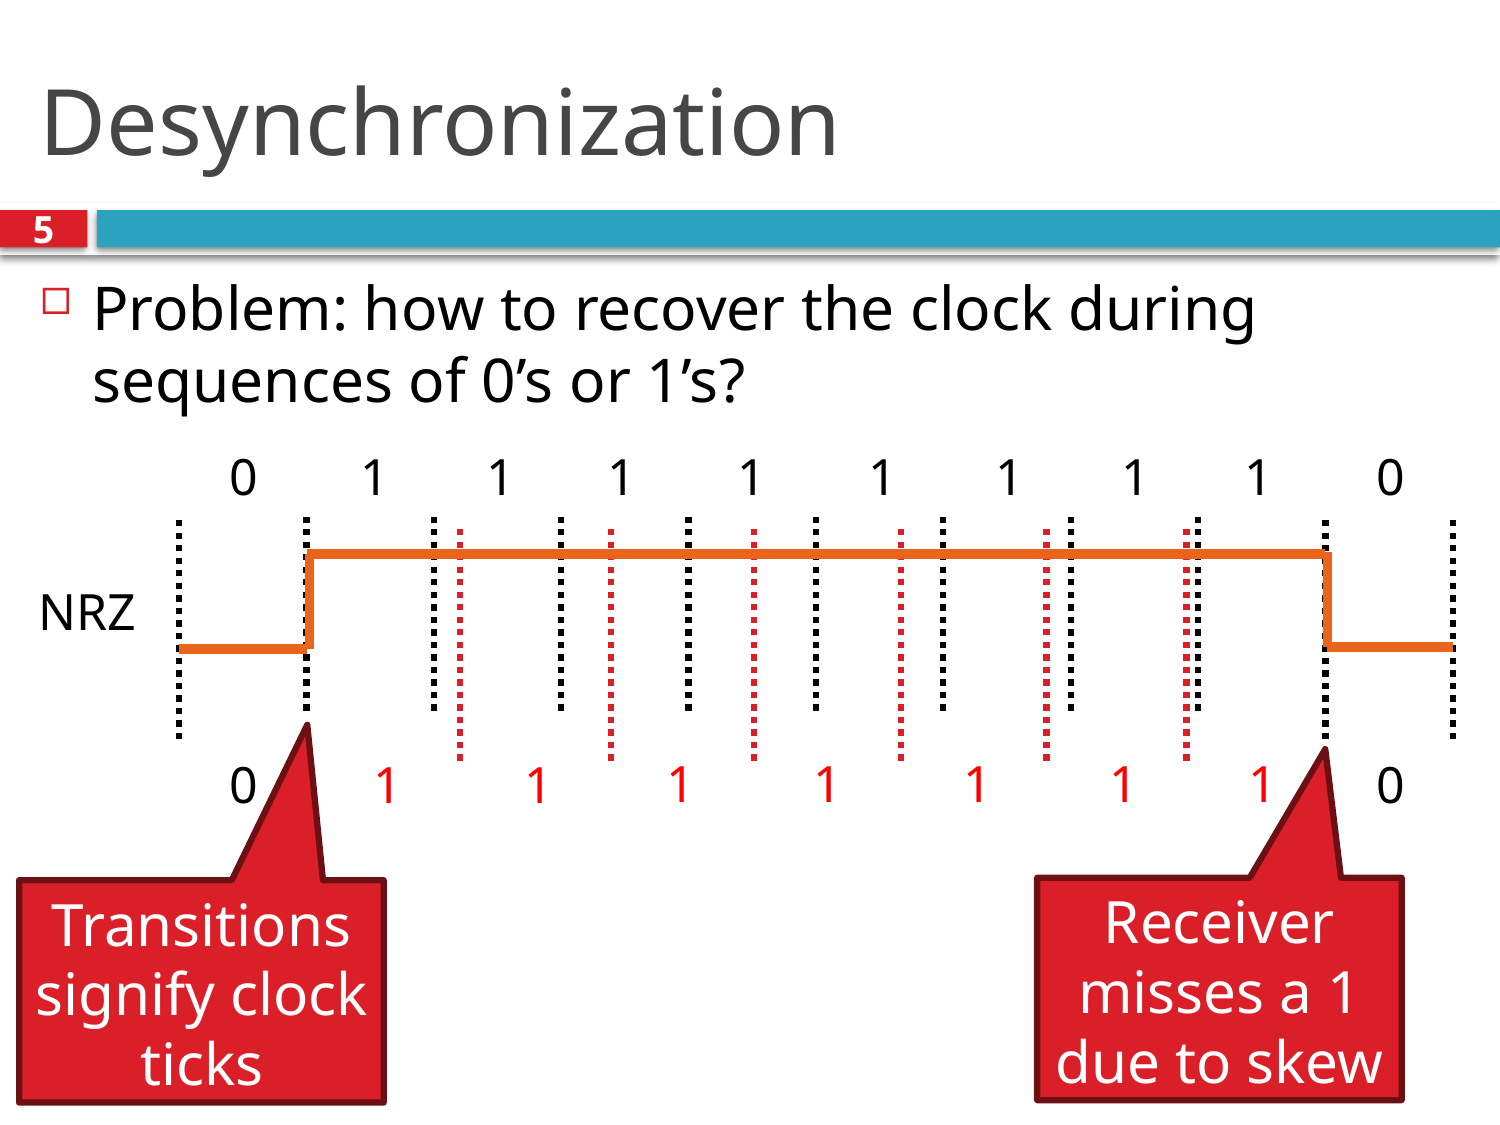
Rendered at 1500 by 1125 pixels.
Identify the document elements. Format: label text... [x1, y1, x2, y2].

text_box 1 [345, 438, 404, 513]
title Desynchronization [24, 37, 1475, 200]
text_box 1 [471, 438, 530, 513]
text_box 1 [853, 438, 913, 513]
text_box 0 [214, 746, 274, 822]
text_box 1 [1106, 438, 1165, 513]
text_box 0 [1361, 438, 1420, 513]
text_box 0 [1361, 746, 1420, 822]
text_box 1 [980, 438, 1039, 513]
text_box 1 [799, 745, 858, 821]
text_box 1 [949, 745, 1008, 821]
text_box 1 [358, 746, 417, 822]
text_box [18, 879, 385, 1108]
text_box 1 [722, 438, 781, 513]
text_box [1036, 877, 1402, 1106]
text_box 1 [651, 745, 710, 821]
slide_number 5 [0, 206, 88, 257]
text_box 1 [1233, 745, 1292, 821]
text_box 1 [1094, 745, 1153, 821]
text_box 1 [509, 746, 568, 822]
text_box 1 [593, 438, 652, 513]
text_box NRZ [24, 573, 152, 648]
text_box 0 [214, 438, 274, 513]
text_box 1 [1229, 438, 1288, 513]
list Problem: how to recover the clock during sequences of 0’s or 1’s? [24, 262, 1475, 1100]
